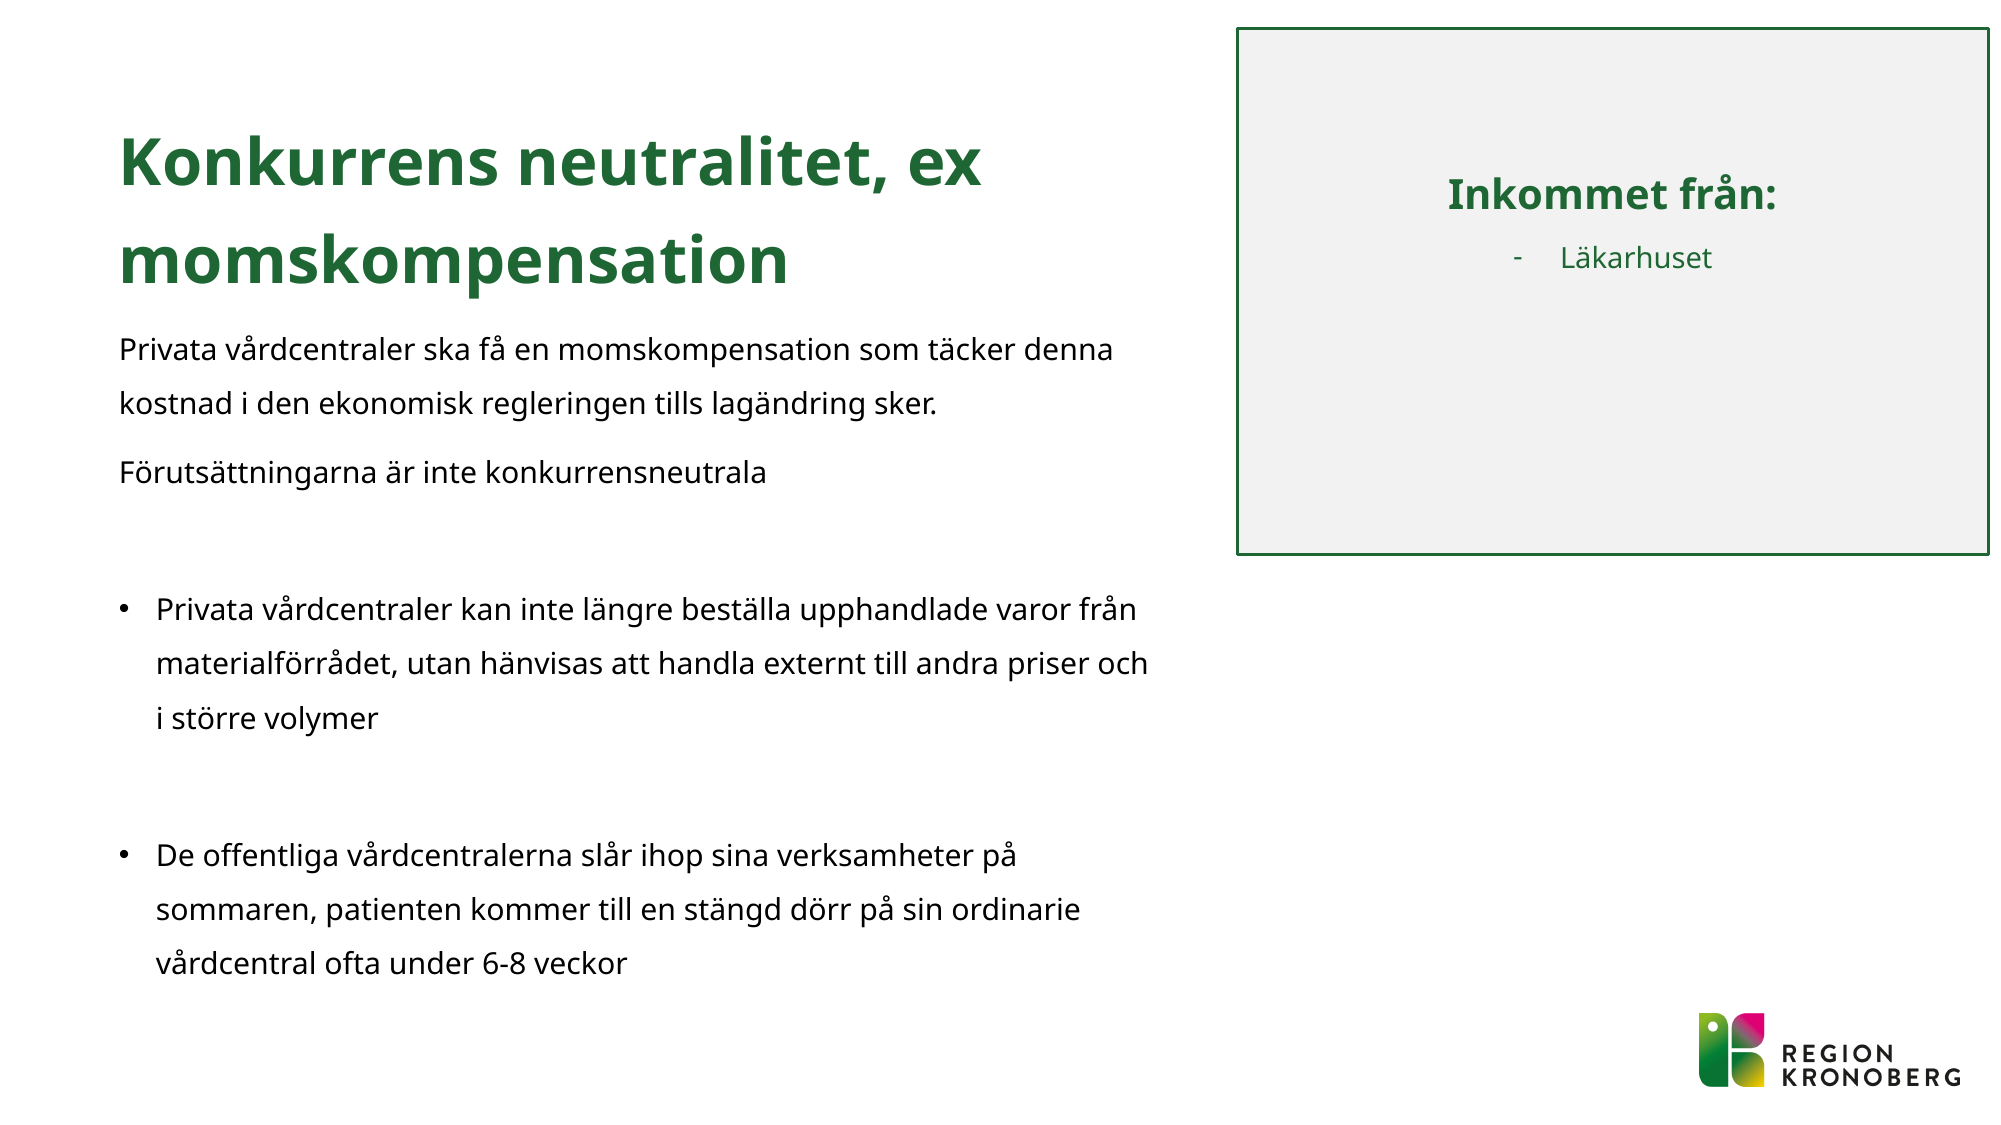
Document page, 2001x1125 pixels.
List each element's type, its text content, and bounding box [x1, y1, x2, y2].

list Privata vårdcentraler ska få en momskompensation som täcker denna kostnad i den ekonomisk regleringen tills lagändring sker. Förutsättningarna är inte konkurrensneutrala Privata vårdcentraler kan inte längre beställa upphandlade varor från materialförrådet, utan hänvisas att handla externt till andra priser och i större volymer De offentliga vårdcentralerna slår ihop sina verksamheter på sommaren, patienten kommer till en stängd dörr på sin ordinarie vårdcentral ofta under 6-8 veckor [103, 304, 1174, 991]
title Konkurrens neutralitet, ex momskompensation [103, 92, 1237, 305]
list Inkommet från: Läkarhuset [1237, 28, 1989, 555]
picture [1699, 1013, 1960, 1087]
